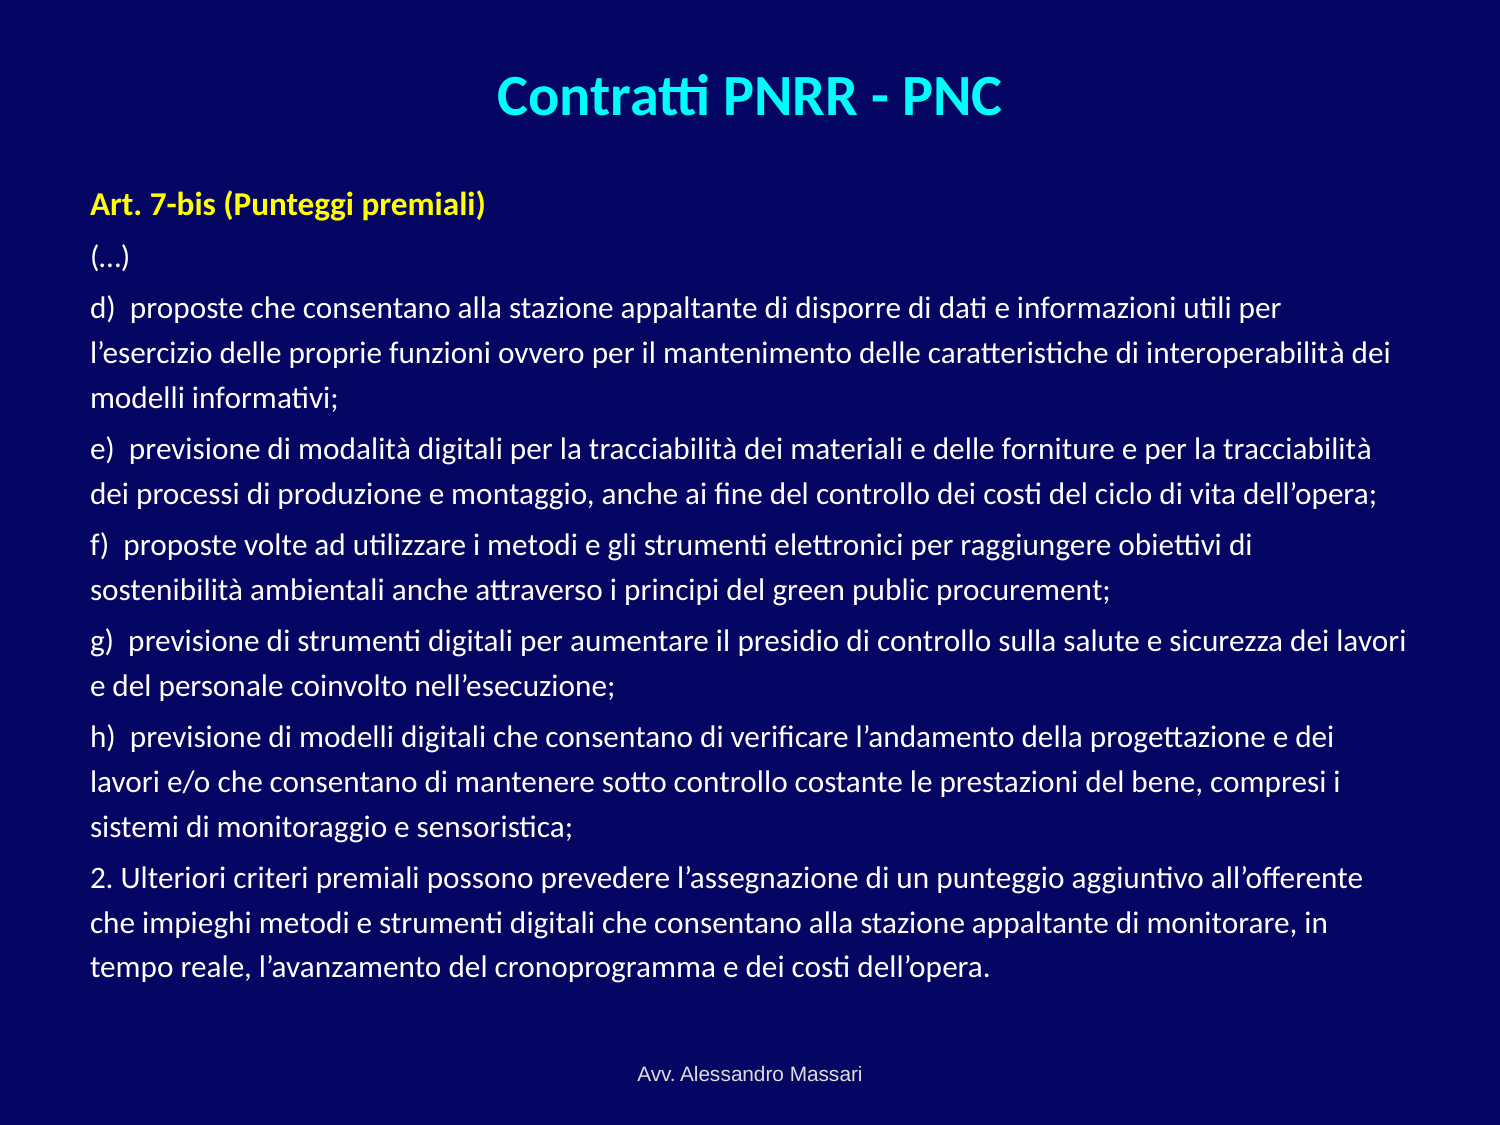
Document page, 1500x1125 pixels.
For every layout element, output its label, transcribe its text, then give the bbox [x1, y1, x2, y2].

footer Avv. Alessandro Massari [512, 1042, 988, 1103]
list Art. 7-bis (Punteggi premiali) (…) d) proposte che consentano alla stazione appaltante di disporre di dati e informazioni utili per l’esercizio delle proprie funzioni ovvero per il mantenimento delle caratteristiche di interoperabilità dei modelli informativi; e) previsione di modalità digitali per la tracciabilità dei materiali e delle forniture e per la tracciabilità dei processi di produzione e montaggio, anche ai fine del controllo dei costi del ciclo di vita dell’opera; f) proposte volte ad utilizzare i metodi e gli strumenti elettronici per raggiungere obiettivi di sostenibilità ambientali anche attraverso i principi del green public procurement; g) previsione di strumenti digitali per aumentare il presidio di controllo sulla salute e sicurezza dei lavori e del personale coinvolto nell’esecuzione; h) previsione di modelli digitali che consentano di verificare l’andamento della progettazione e dei lavori e/o che consentano di mantenere sotto controllo costante le prestazioni del bene, compresi i sistemi di monitoraggio e sensoristica; 2. Ulteriori criteri premiali possono prevedere l’assegnazione di un punteggio aggiuntivo all’offerente che impieghi metodi e strumenti digitali che consentano alla stazione appaltante di monitorare, in tempo reale, l’avanzamento del cronoprogramma e dei costi dell’opera. [75, 166, 1425, 1057]
title Contratti PNRR - PNC [75, 45, 1425, 140]
